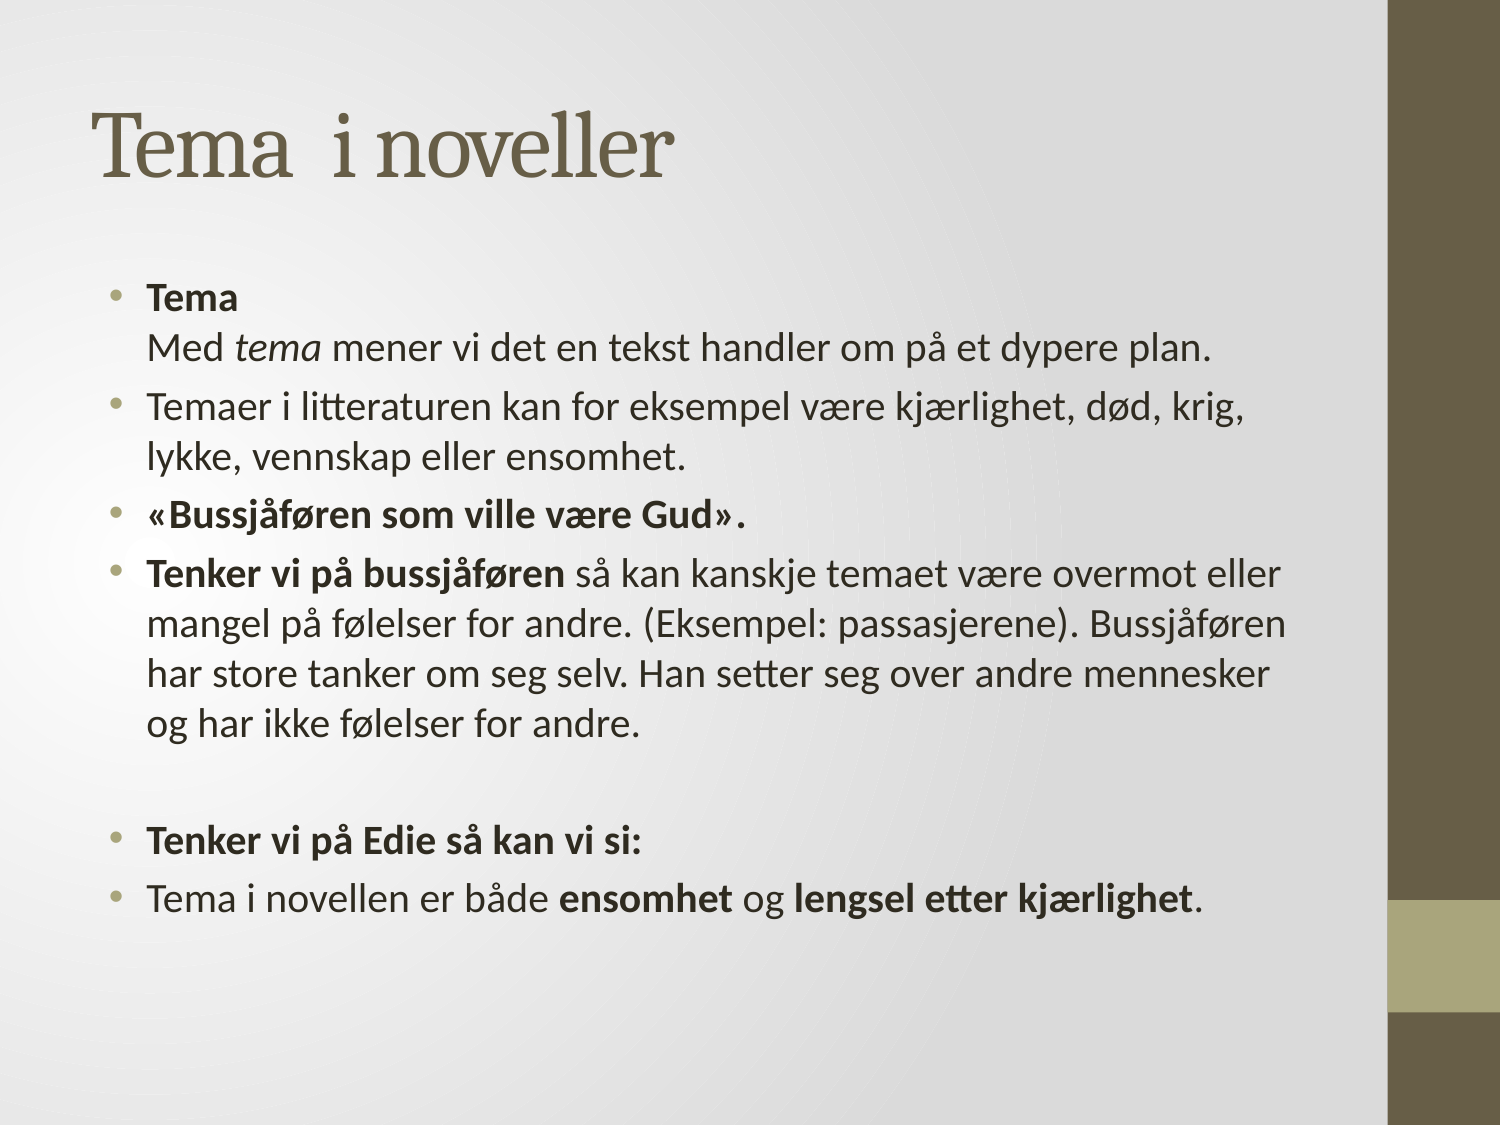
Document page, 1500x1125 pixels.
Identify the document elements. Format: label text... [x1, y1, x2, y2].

list Tema Med tema mener vi det en tekst handler om på et dypere plan. Temaer i litteraturen kan for eksempel være kjærlighet, død, krig, lykke, vennskap eller ensomhet. «Bussjåføren som ville være Gud». Tenker vi på bussjåføren så kan kanskje temaet være overmot eller mangel på følelser for andre. (Eksempel: passasjerene). Bussjåføren har store tanker om seg selv. Han setter seg over andre mennesker og har ikke følelser for andre. Tenker vi på Edie så kan vi si: Tema i novellen er både ensomhet og lengsel etter kjærlighet. [75, 262, 1325, 1059]
title Tema i noveller [75, 45, 1325, 233]
